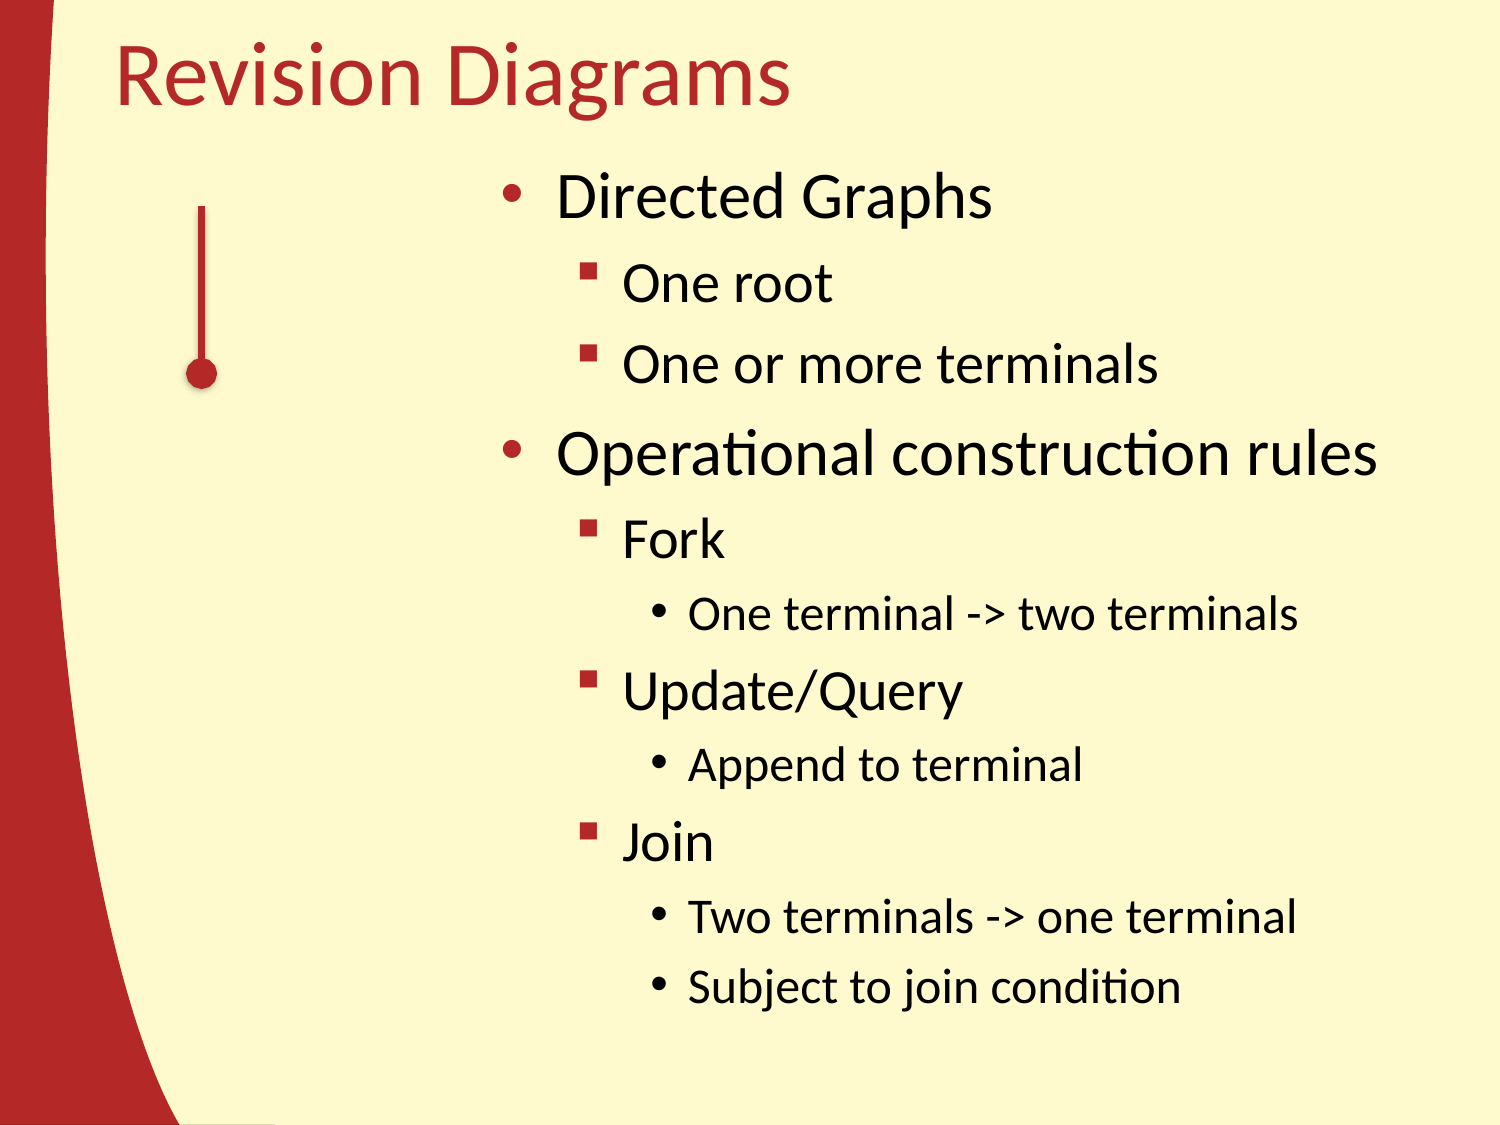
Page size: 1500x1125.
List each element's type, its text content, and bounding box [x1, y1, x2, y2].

title Revision Diagrams [99, 0, 1450, 163]
list Directed Graphs One root One or more terminals Operational construction rules Fork One terminal -> two terminals Update/Query Append to terminal Join Two terminals -> one terminal Subject to join condition [485, 144, 1456, 1092]
